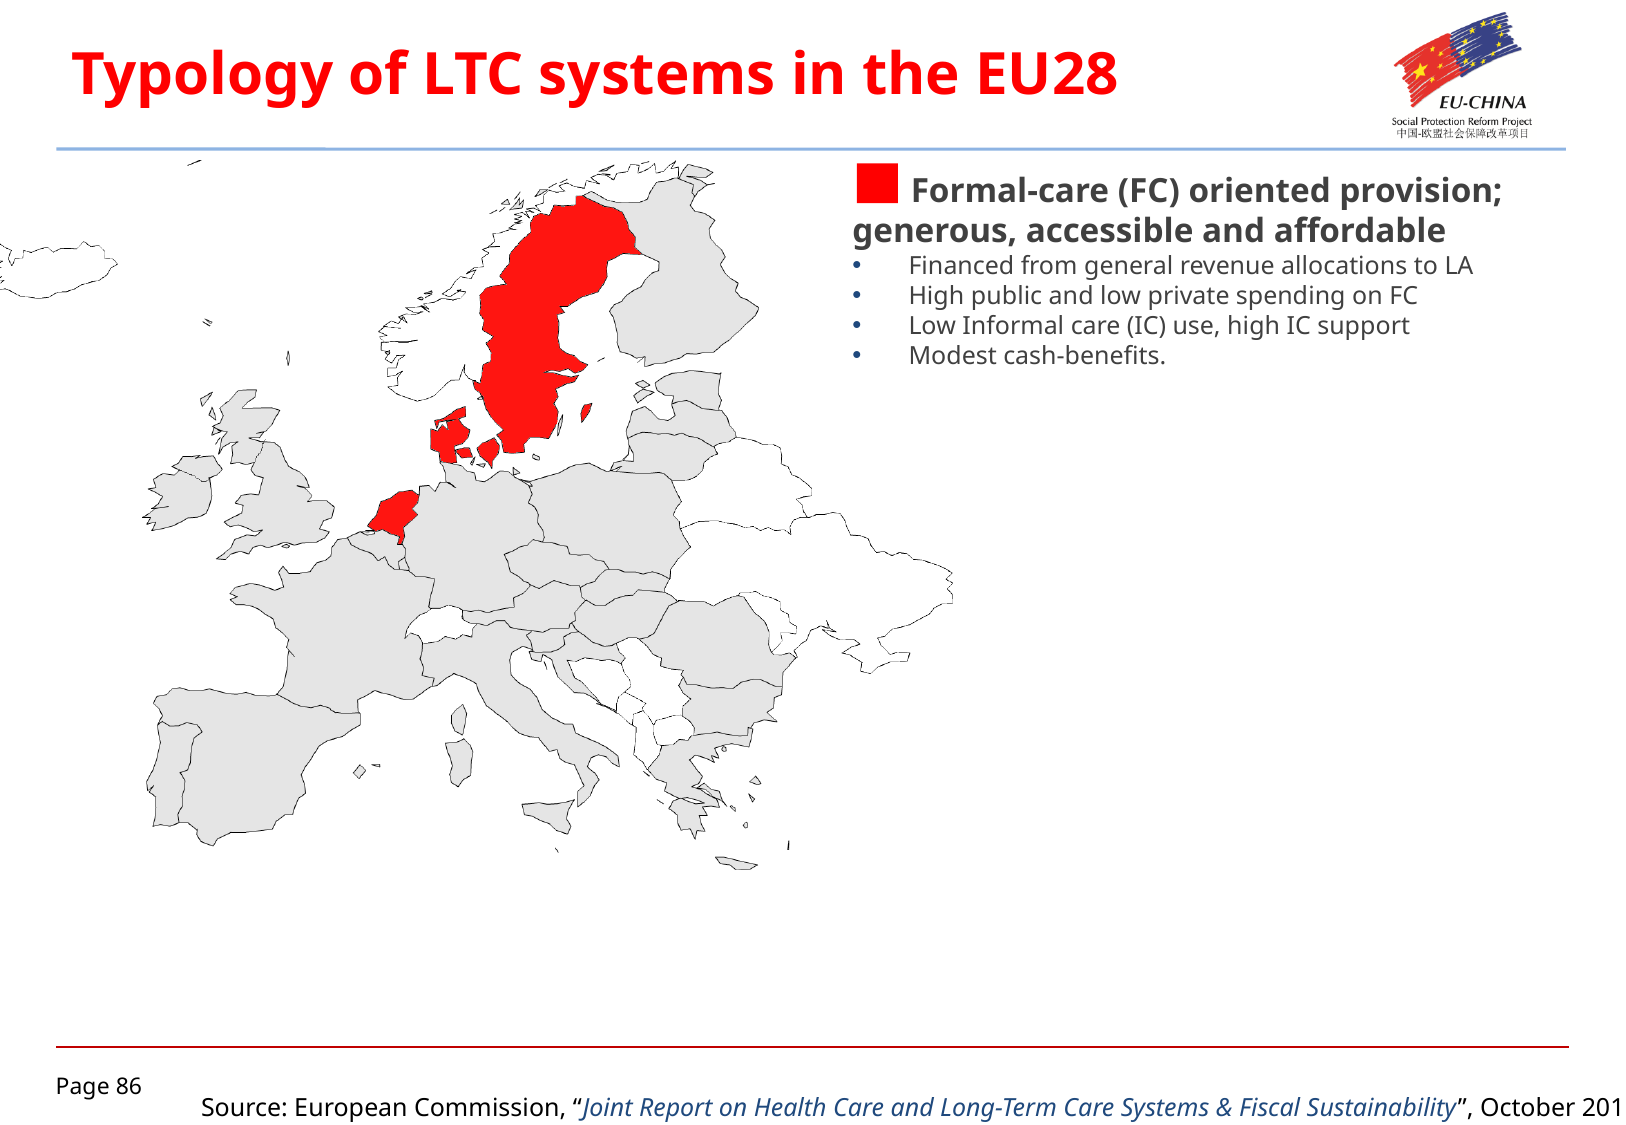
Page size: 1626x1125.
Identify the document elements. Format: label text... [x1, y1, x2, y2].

text_box Source: European Commission, “Joint Report on Health Care and Long-Term Care Systems & Fiscal Sustainability”, October 2016. [186, 1084, 1625, 1125]
text_box Typology of LTC systems in the EU28 [56, 28, 1191, 136]
picture [1387, 0, 1537, 147]
picture [0, 160, 977, 870]
text_box Formal-care (FC) oriented provision; generous, accessible and affordable Financed from general revenue allocations to LA High public and low private spending on FC Low Informal care (IC) use, high IC support Modest cash-benefits. [837, 157, 1625, 377]
